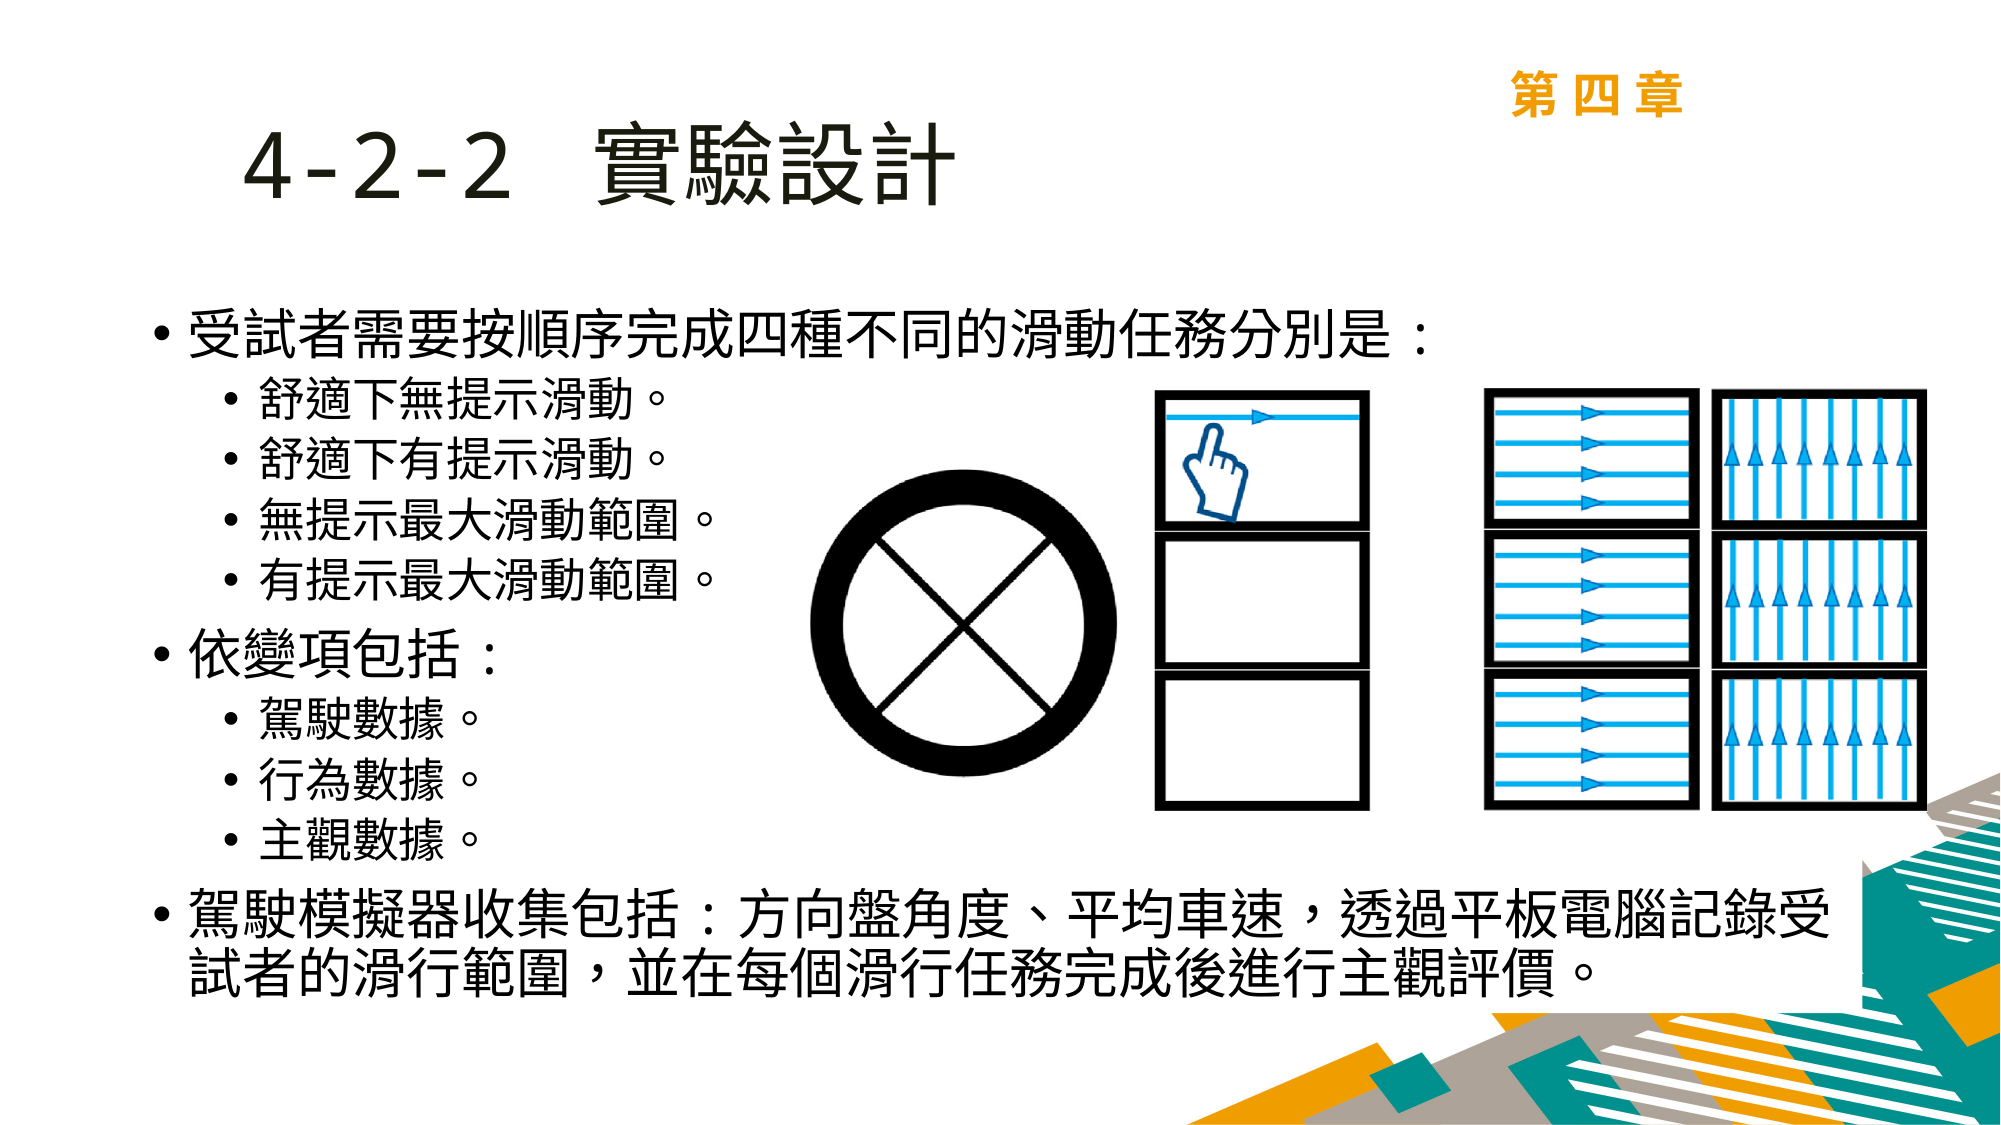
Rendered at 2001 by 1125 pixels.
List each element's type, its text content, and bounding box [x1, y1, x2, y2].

picture [0, 0, 2001, 1125]
text_box 第四章 [1084, 55, 1700, 112]
list 受試者需要按順序完成四種不同的滑動任務分別是: 舒適下無提示滑動。 舒適下有提示滑動。 無提示最大滑動範圍。 有提示最大滑動範圍。 依變項包括: 駕駛數據。 行為數據。 主觀數據。 駕駛模擬器收集包括:方向盤角度、平均車速，透過平板電腦記錄受試者的滑行範圍，並在每個滑行任務完成後進行主觀評價。 [137, 299, 1863, 1014]
text_box 4-2-2 實驗設計 [224, 112, 1800, 299]
